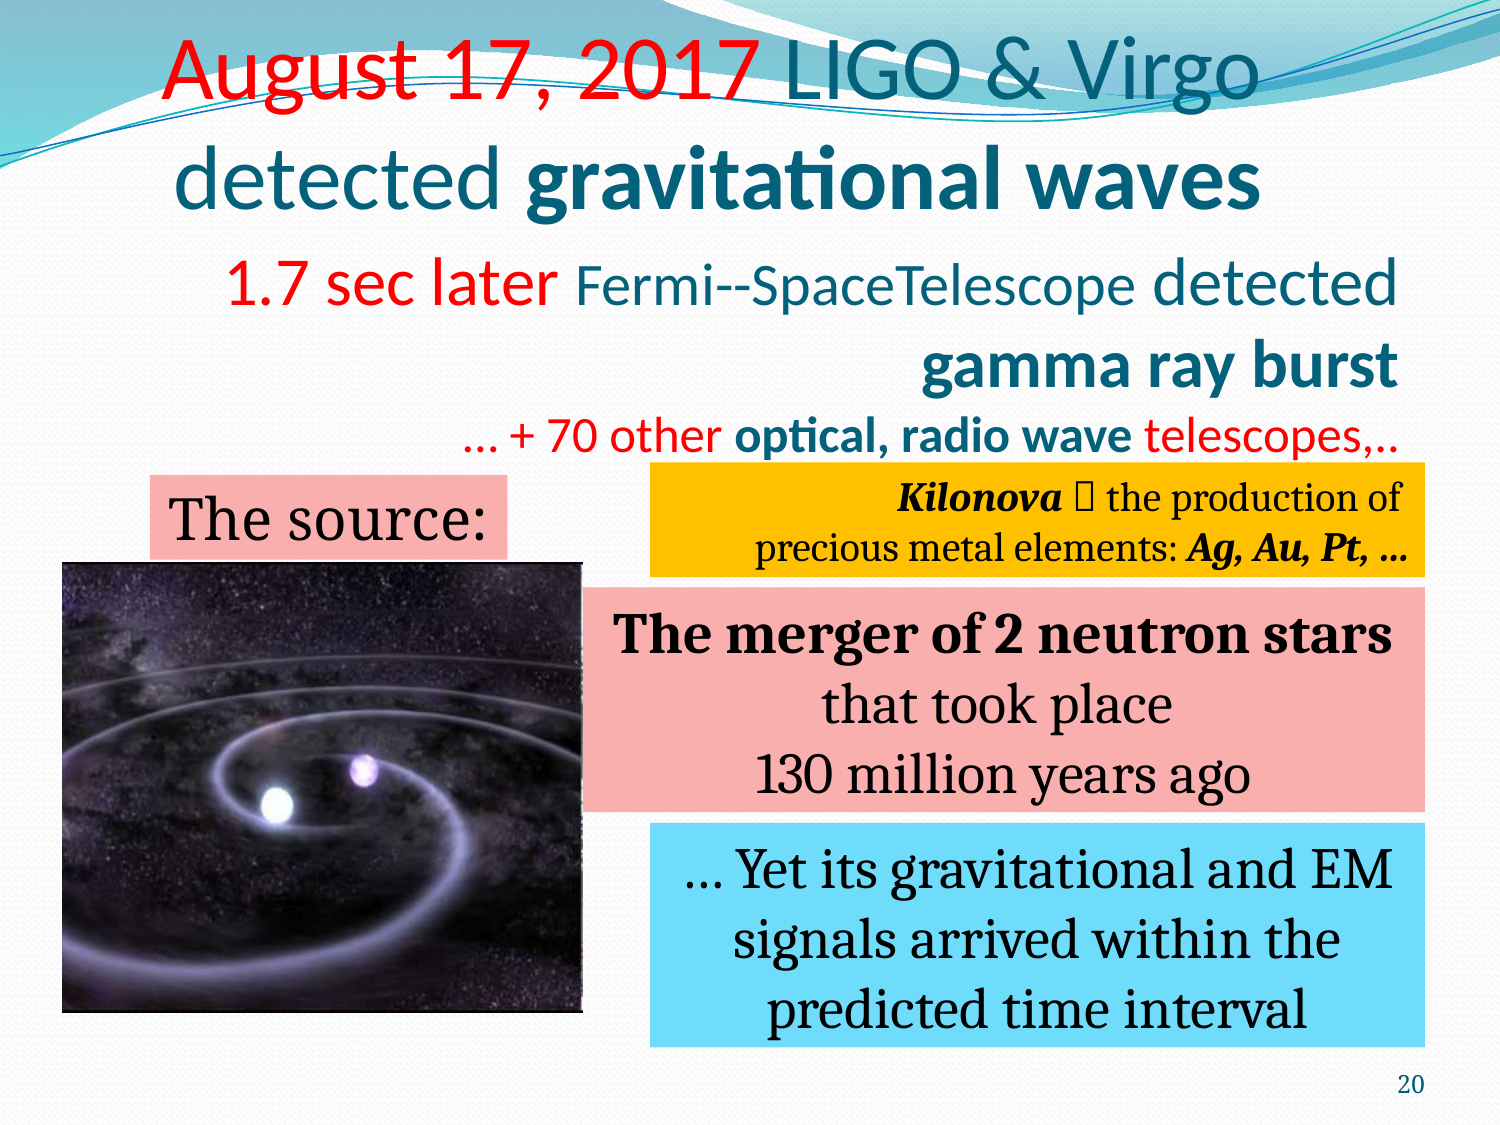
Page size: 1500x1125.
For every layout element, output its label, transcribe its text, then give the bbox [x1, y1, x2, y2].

title August 17, 2017 LIGO & Virgo detected gravitational waves [137, 12, 1263, 229]
text_box The merger of 2 neutron stars that took place 130 million years ago [588, 587, 1425, 813]
text_box The source: [149, 474, 508, 560]
slide_number 20 [1299, 1048, 1425, 1103]
text_box Kilonova  the production of precious metal elements: Ag, Au, Pt, … [650, 462, 1425, 578]
picture [62, 562, 583, 1013]
text_box … Yet its gravitational and EM signals arrived within the predicted time interval [650, 822, 1425, 1048]
